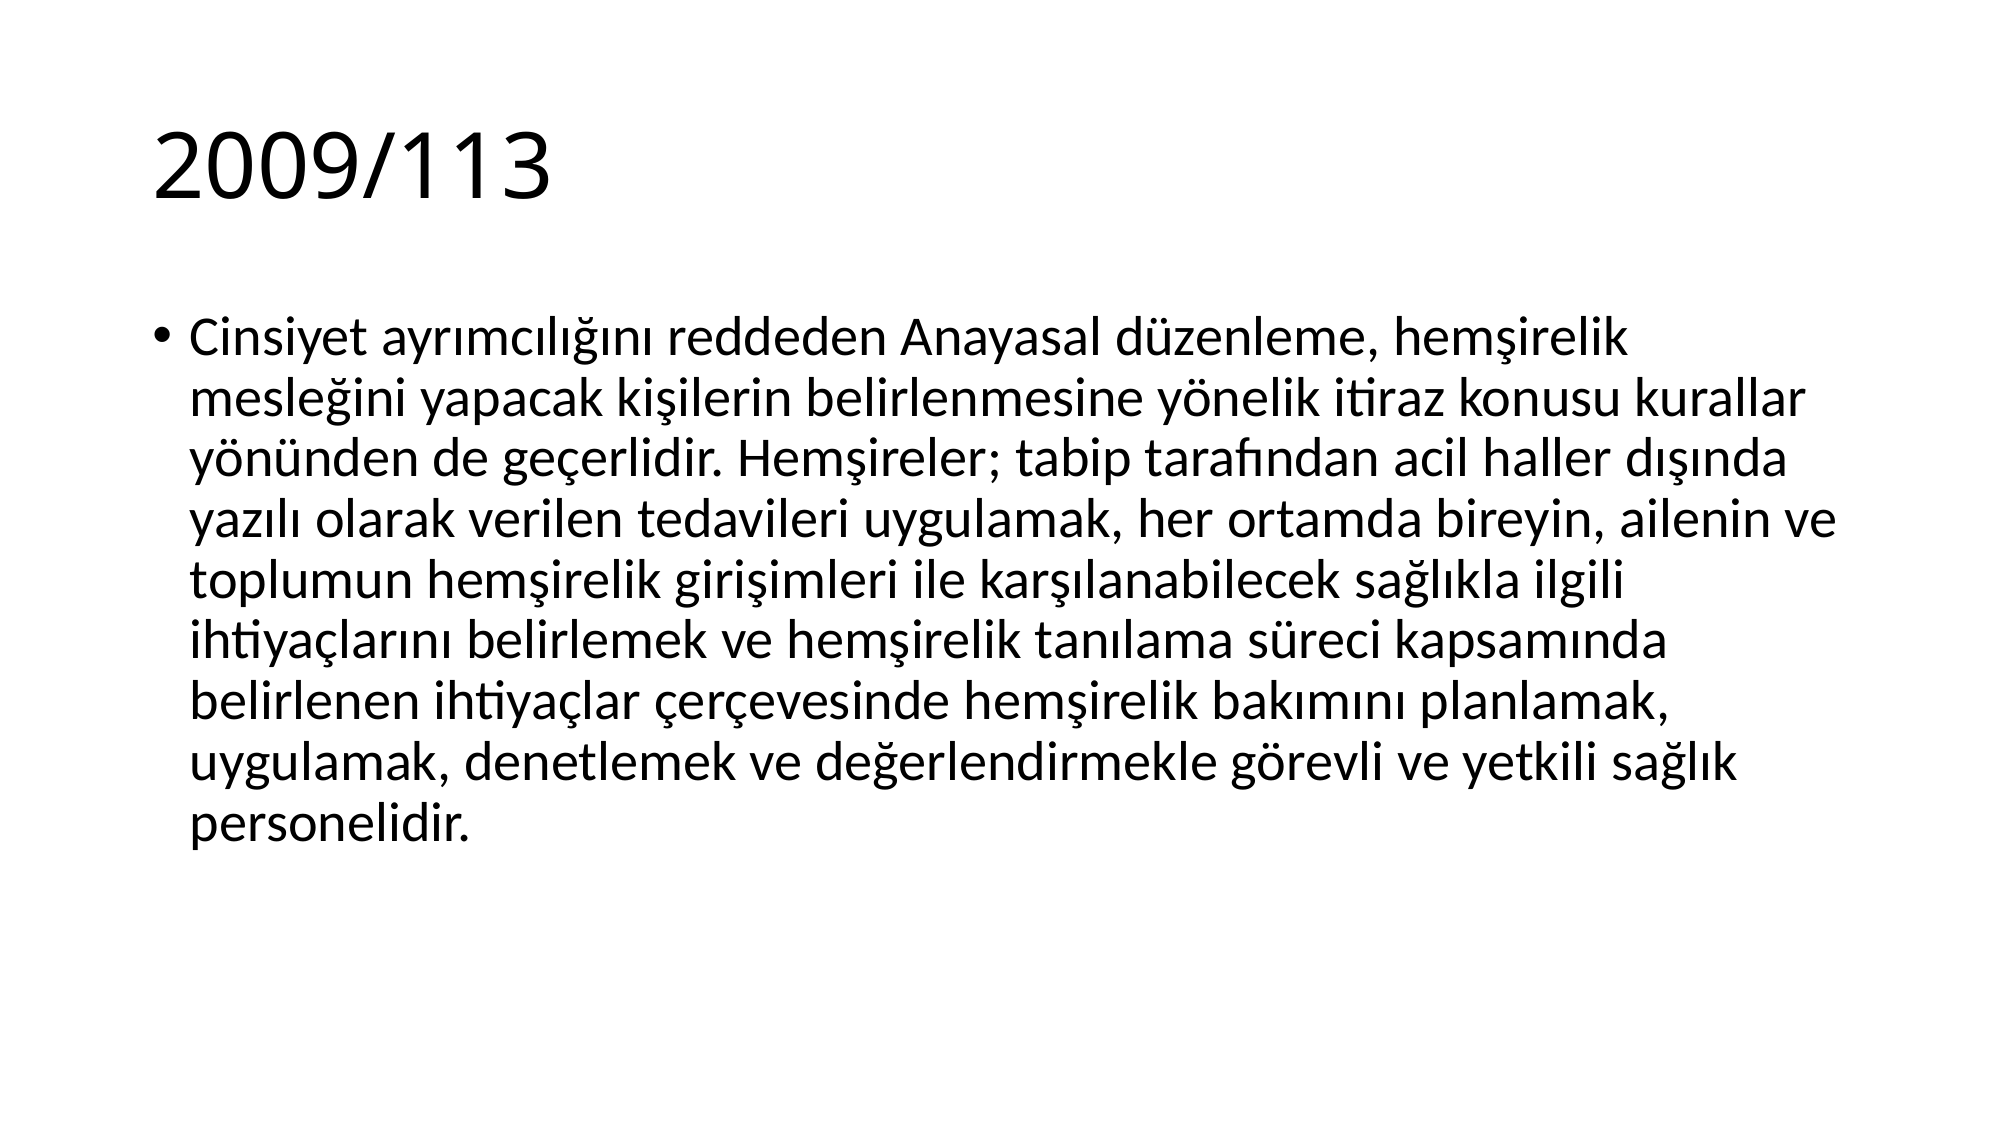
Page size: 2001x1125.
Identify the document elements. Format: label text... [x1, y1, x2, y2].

list Cinsiyet ayrımcılığını reddeden Anayasal düzenleme, hemşirelik mesleğini yapacak kişilerin belirlenmesine yönelik itiraz konusu kurallar yönünden de geçerlidir. Hemşireler; tabip tarafından acil haller dışında yazılı olarak verilen tedavileri uygulamak, her ortamda bireyin, ailenin ve toplumun hemşirelik girişimleri ile karşılanabilecek sağlıkla ilgili ihtiyaçlarını belirlemek ve hemşirelik tanılama süreci kapsamında belirlenen ihtiyaçlar çerçevesinde hemşirelik bakımını planlamak, uygulamak, denetlemek ve değerlendirmekle görevli ve yetkili sağlık personelidir. [137, 299, 1863, 1014]
title 2009/113 [137, 59, 1863, 278]
